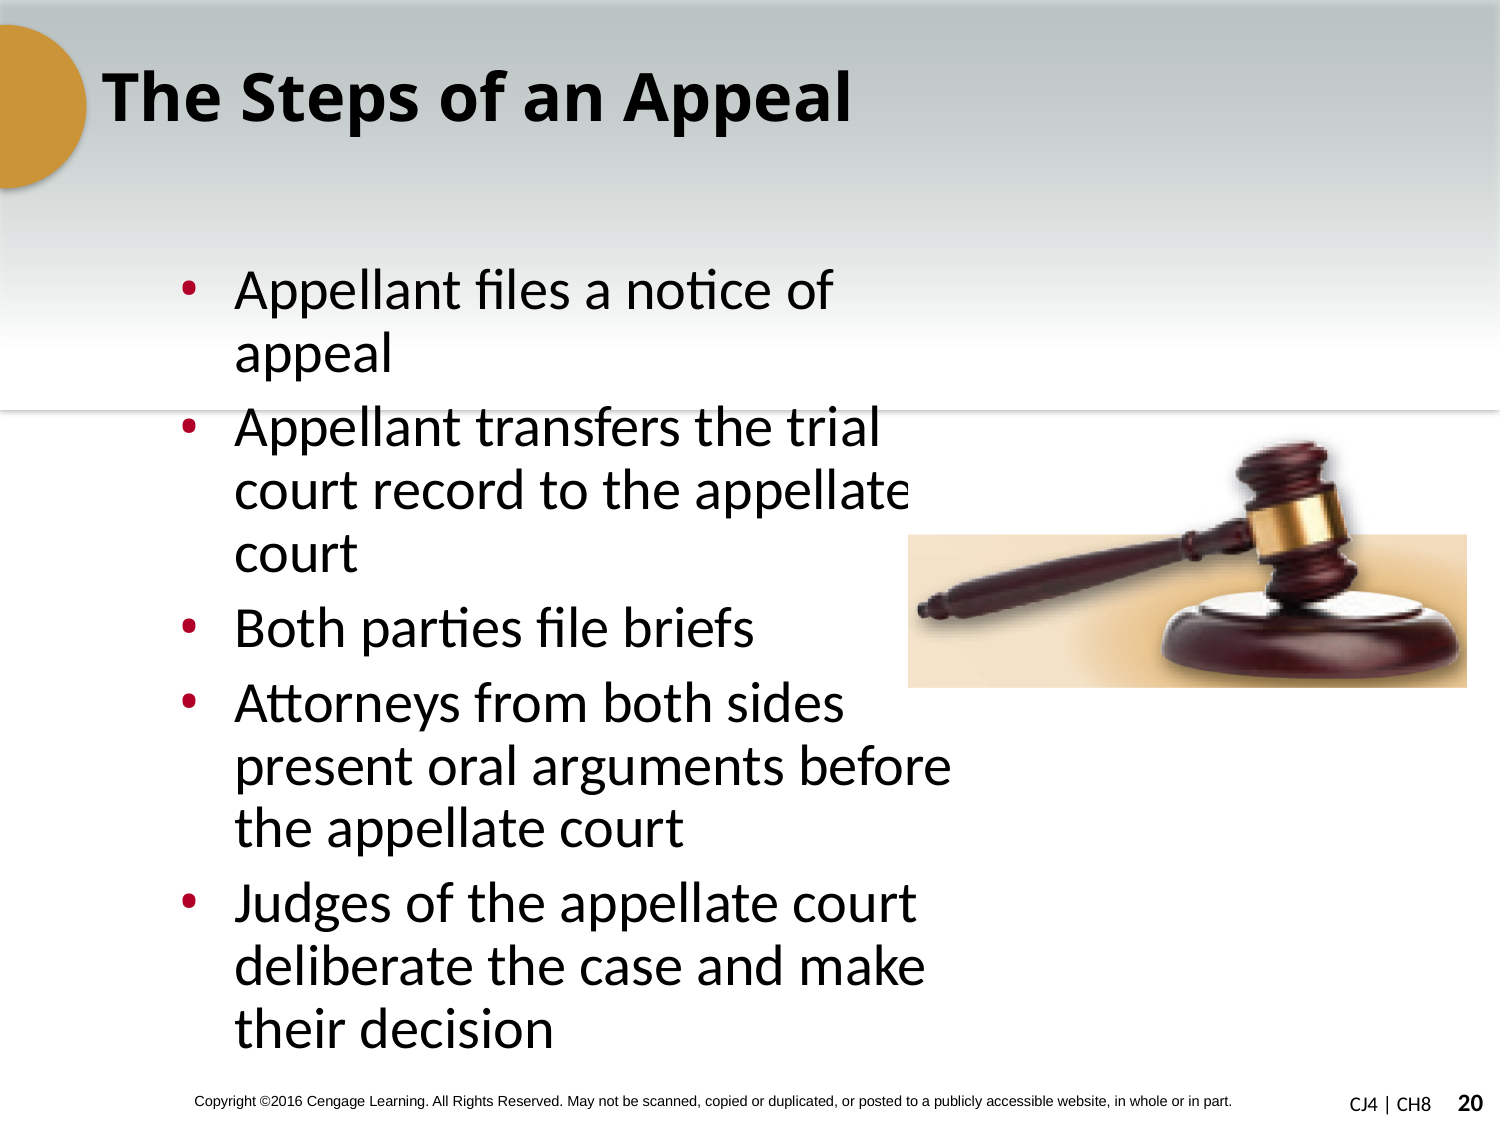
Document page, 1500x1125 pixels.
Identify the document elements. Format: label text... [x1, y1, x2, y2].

title The Steps of an Appeal [86, 0, 1437, 188]
list Appellant files a notice of appeal Appellant transfers the trial court record to the appellate court Both parties file briefs Attorneys from both sides present oral arguments before the appellate court Judges of the appellate court deliberate the case and make their decision [163, 251, 976, 1034]
picture [908, 428, 1467, 690]
